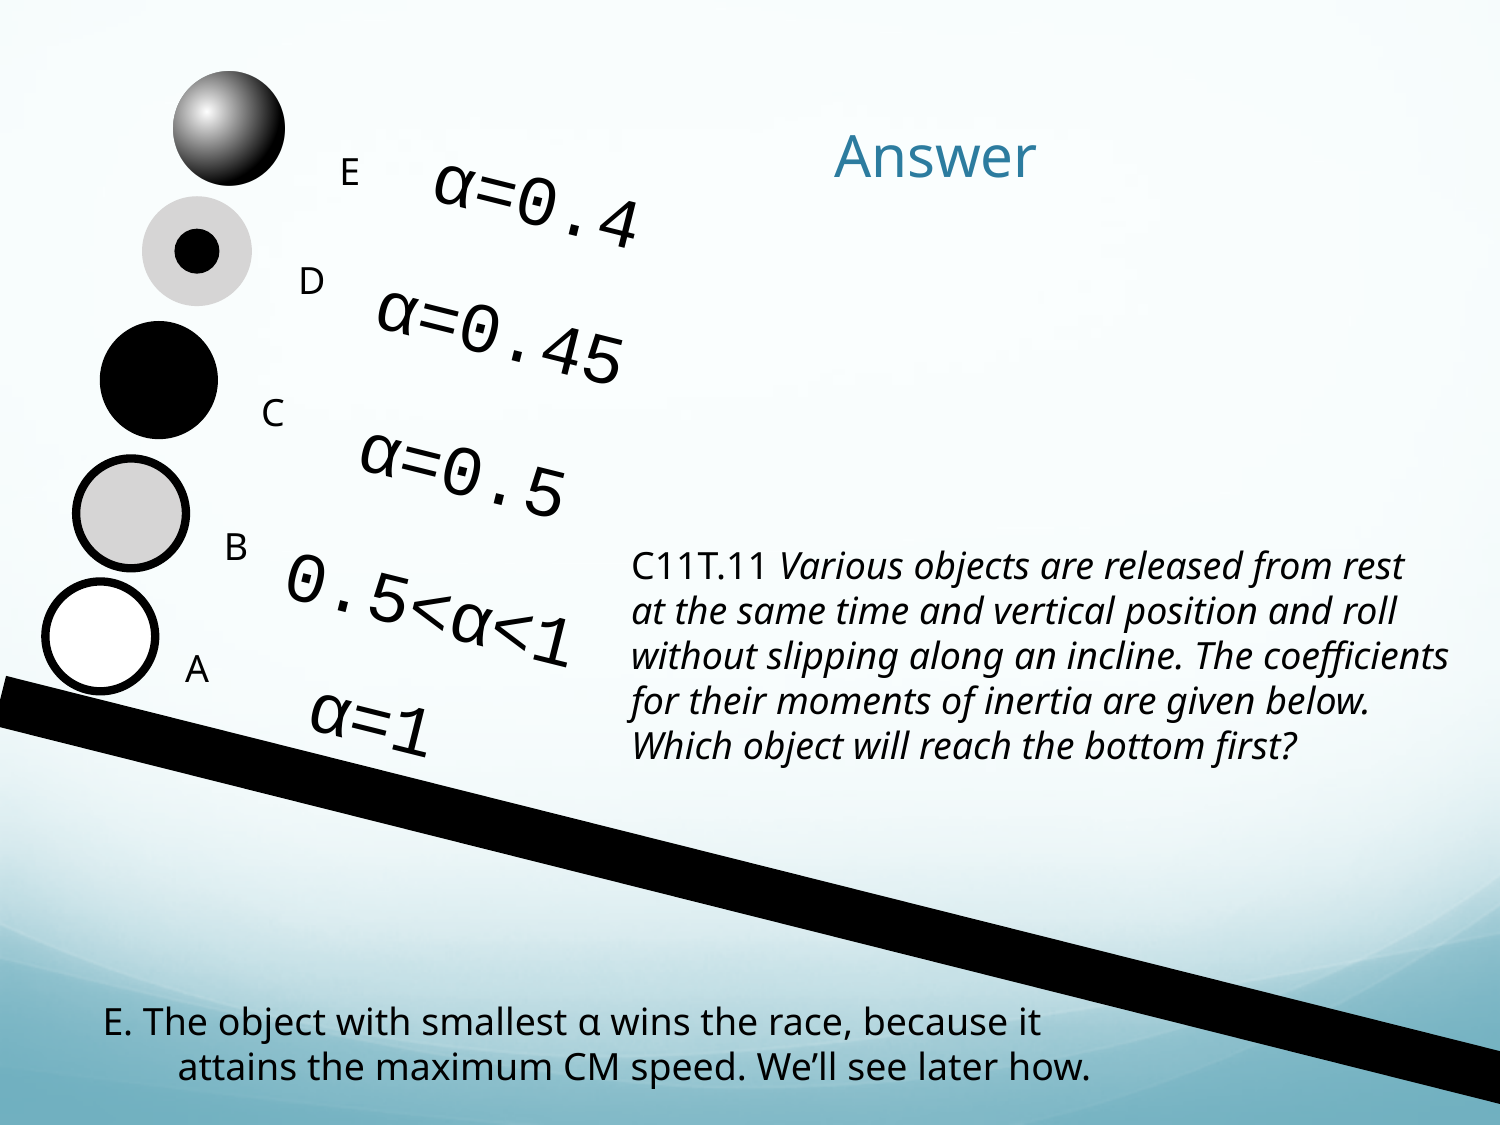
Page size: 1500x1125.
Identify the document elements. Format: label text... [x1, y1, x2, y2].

text_box D [292, 251, 332, 309]
text_box α=0.4 [418, 197, 655, 272]
text_box E. The object with smallest α wins the race, because it attains the maximum CM speed. We’ll see later how. [87, 990, 1108, 1096]
text_box [0, 675, 1500, 1104]
title Answer [368, 9, 1500, 197]
text_box C [255, 383, 291, 440]
text_box [103, 325, 214, 436]
text_box 0.5<α<1 [270, 520, 594, 690]
text_box α=0.45 [361, 250, 644, 409]
text_box A [179, 639, 215, 697]
picture [159, 56, 300, 197]
text_box C11T.11 Various objects are released from rest at the same time and vertical position and roll without slipping along an incline. The coefficients for their moments of inertia are given below. Which object will reach the bottom first? [625, 536, 1467, 816]
text_box α=1 [294, 652, 453, 780]
text_box [76, 458, 186, 569]
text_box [141, 195, 253, 307]
text_box α=0.5 [343, 393, 585, 542]
text_box B [217, 516, 255, 574]
text_box E [333, 141, 367, 199]
text_box [45, 581, 156, 692]
